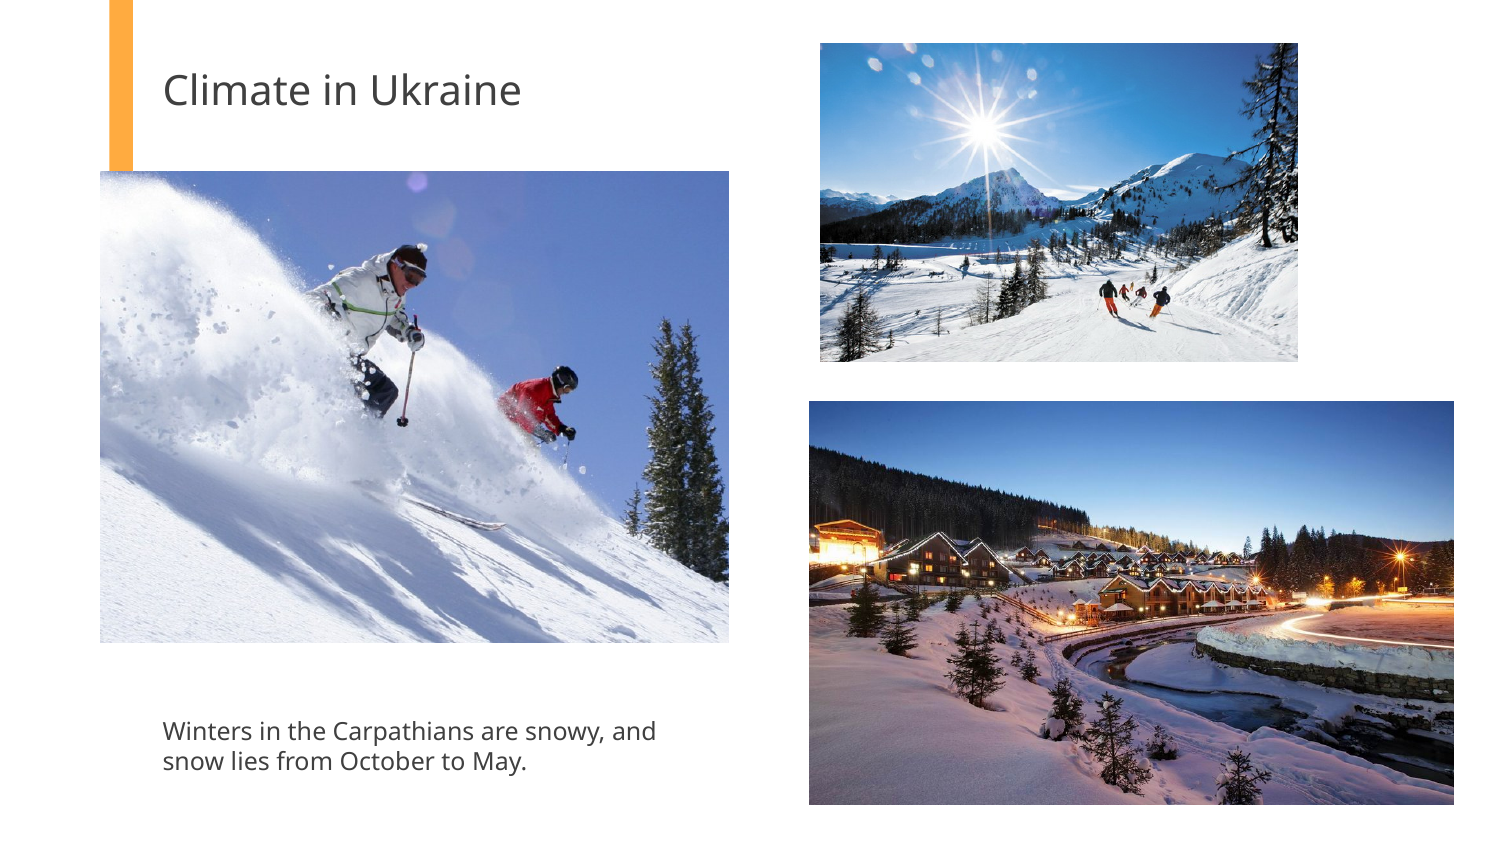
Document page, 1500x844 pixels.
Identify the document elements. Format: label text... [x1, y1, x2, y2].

title Climate in Ukraine [147, 64, 782, 130]
picture [820, 43, 1298, 362]
picture [808, 401, 1454, 805]
text_box Winters in the Carpathians are snowy, and snow lies from October to May. [147, 686, 703, 805]
picture [100, 171, 729, 644]
